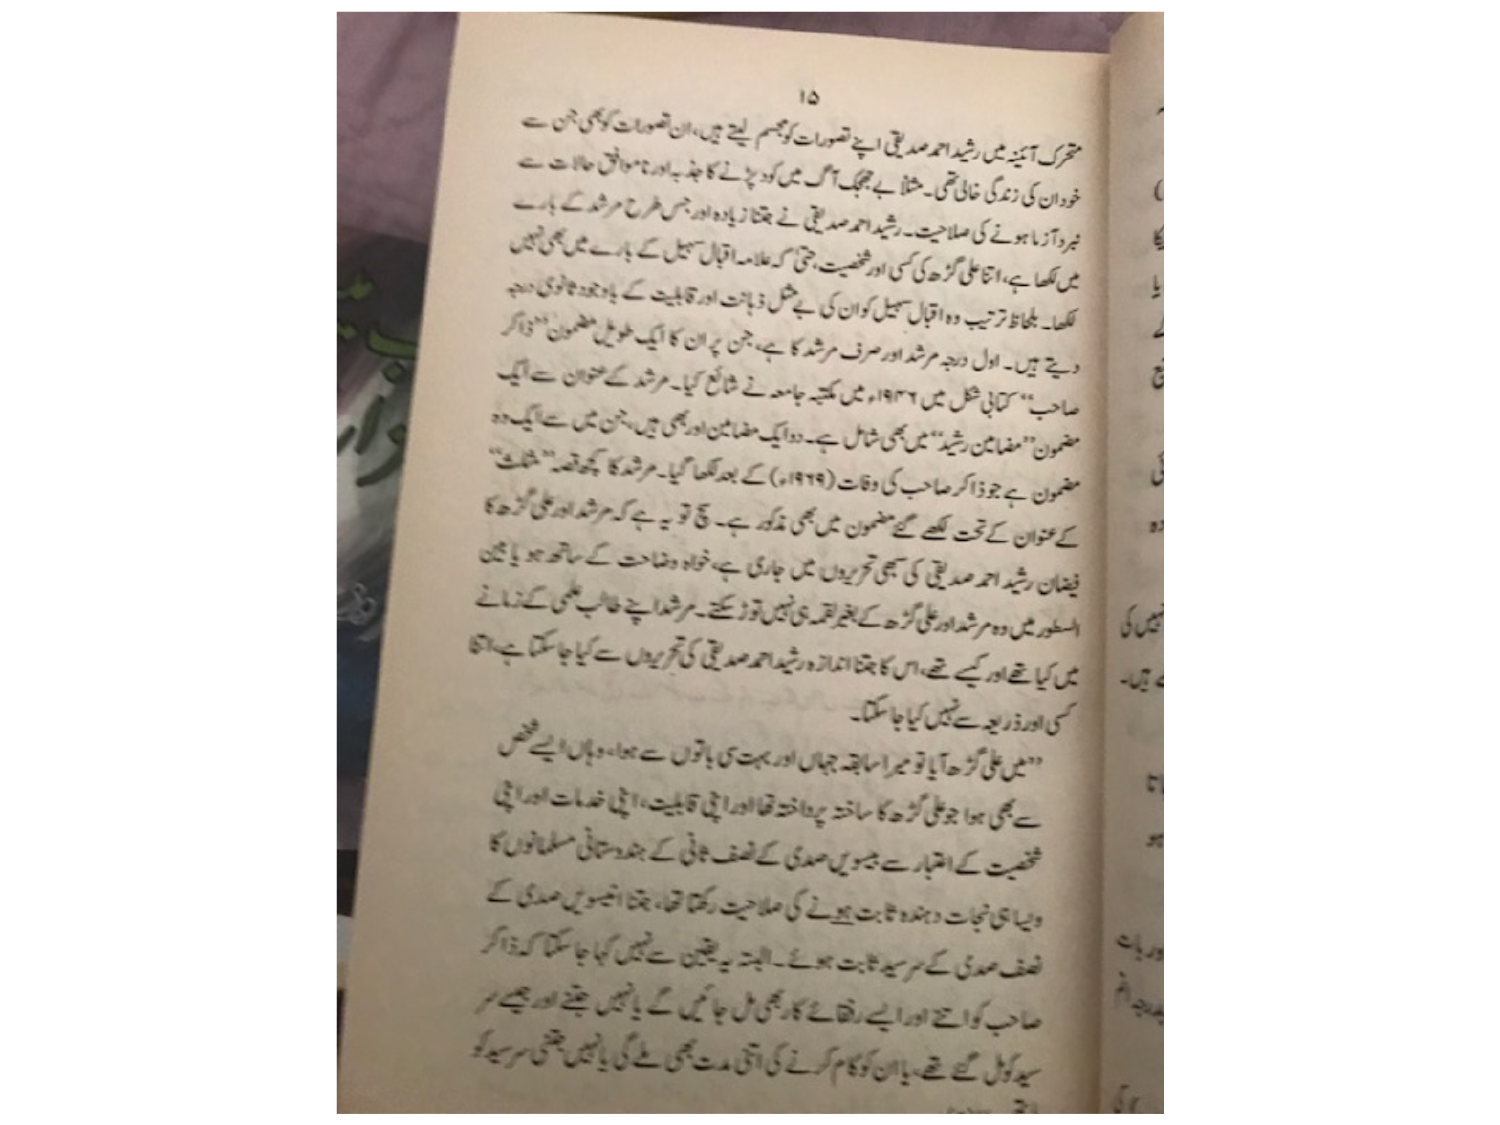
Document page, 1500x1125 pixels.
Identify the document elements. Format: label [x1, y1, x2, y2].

list [198, 148, 1302, 977]
picture [337, 977, 1164, 1113]
picture [337, 13, 1164, 148]
